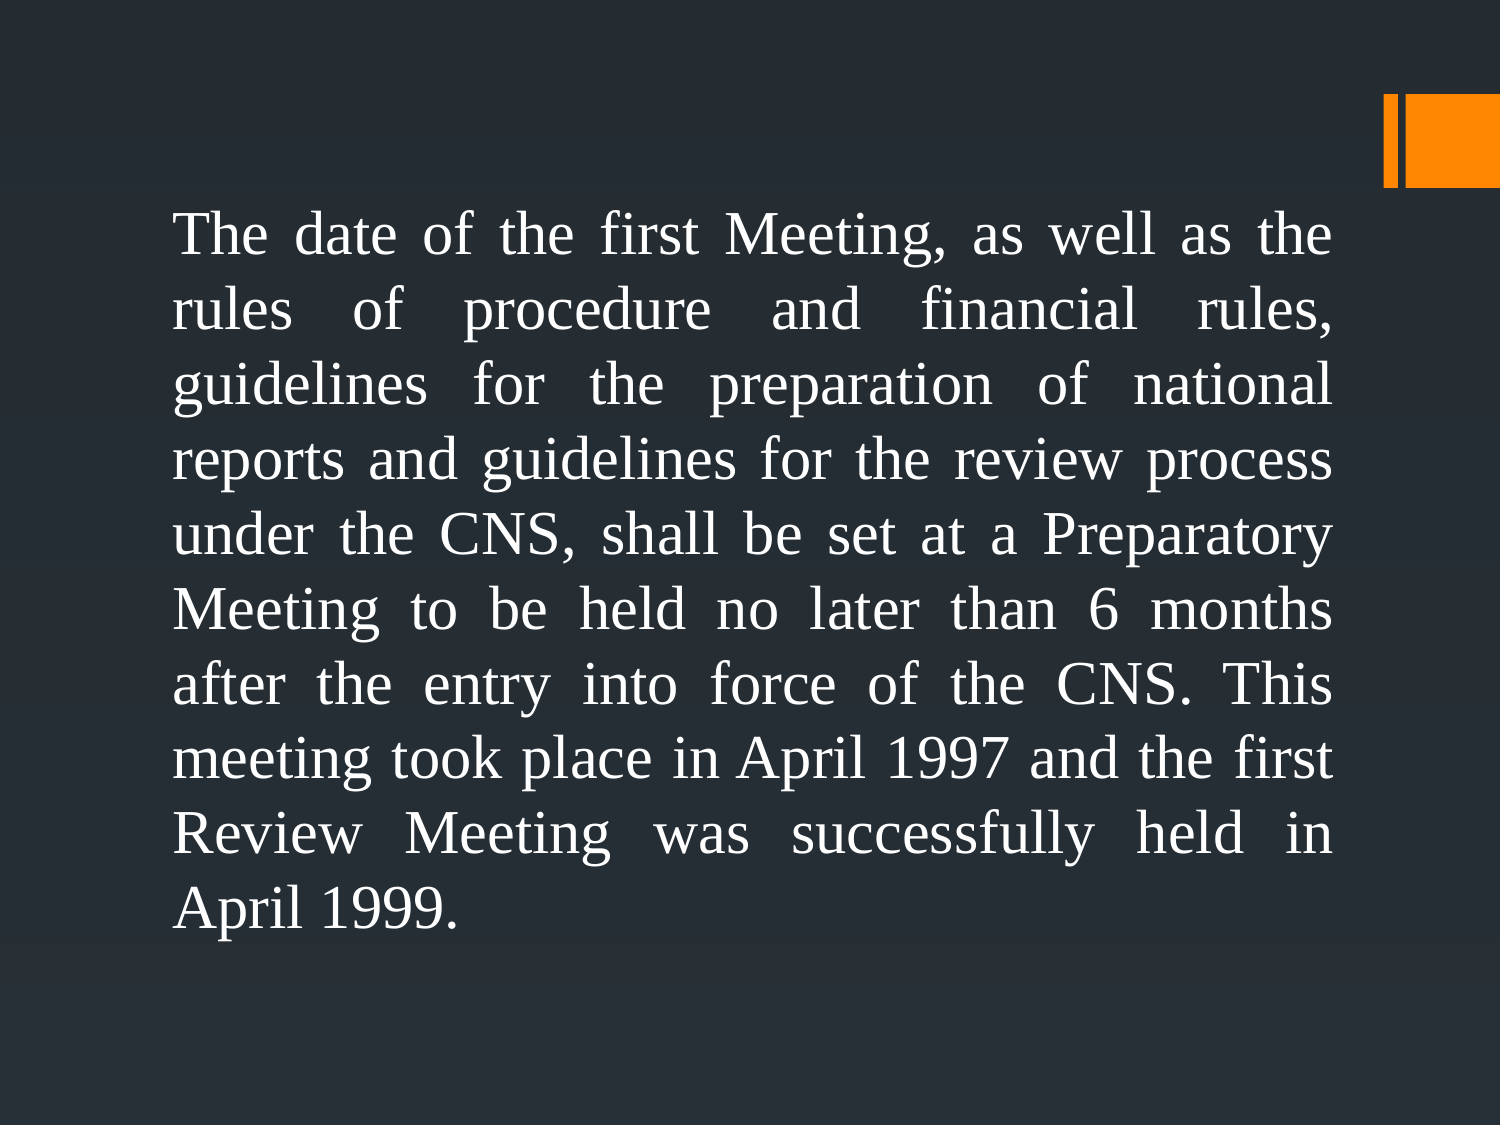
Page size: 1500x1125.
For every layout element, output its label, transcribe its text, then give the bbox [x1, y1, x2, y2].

list The date of the first Meeting, as well as the rules of procedure and financial rules, guidelines for the preparation of national reports and guidelines for the review process under the CNS, shall be set at a Preparatory Meeting to be held no later than 6 months after the entry into force of the CNS. This meeting took place in April 1997 and the first Review Meeting was successfully held in April 1999. [150, 184, 1350, 1035]
